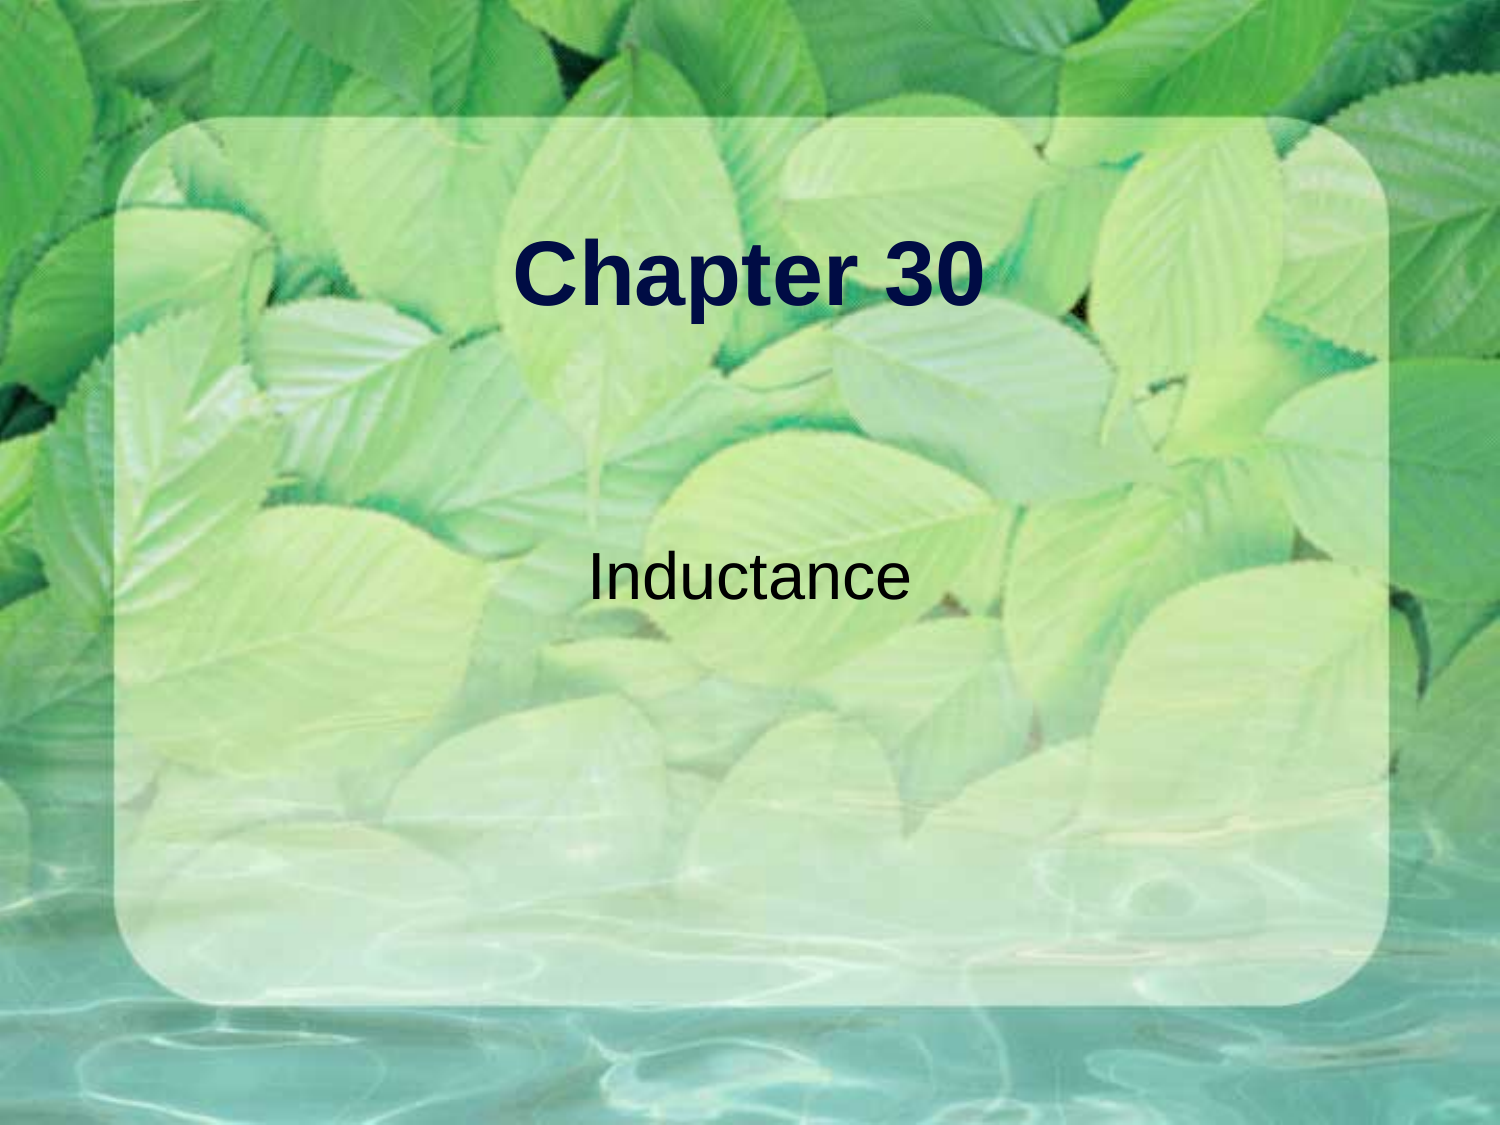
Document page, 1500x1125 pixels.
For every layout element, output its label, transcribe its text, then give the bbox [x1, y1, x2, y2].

picture [0, 0, 1500, 1125]
title Chapter 30 [112, 174, 1388, 363]
subtitle Inductance [224, 524, 1276, 813]
